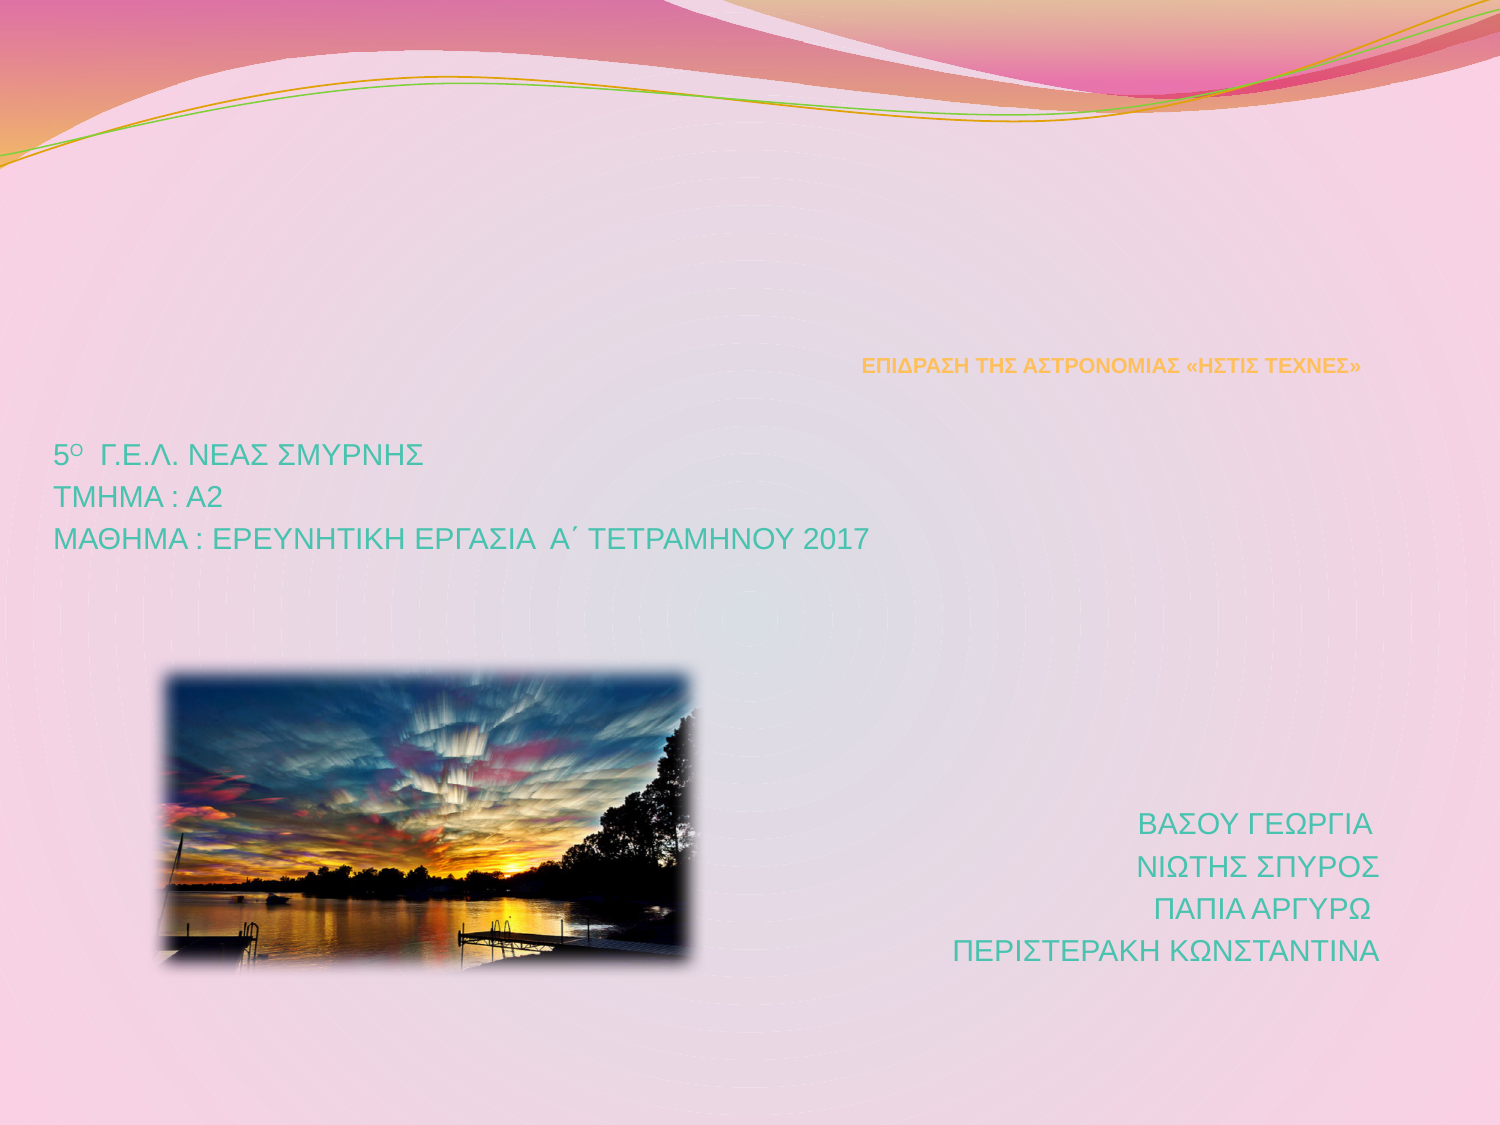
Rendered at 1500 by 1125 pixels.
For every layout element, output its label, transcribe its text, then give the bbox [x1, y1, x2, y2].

title ΕΠΙΔΡΑΣΗ ΤΗΣ ΑΣΤΡΟΝΟΜΙΑΣ «ΗΣΤΙΣ ΤΕΧΝΕΣ» [76, 78, 1365, 379]
subtitle 5Ο Γ.Ε.Λ. ΝΕΑΣ ΣΜΥΡΝΗΣ ΤΜΗΜΑ : Α2 ΜΑΘΗΜΑ : ΕΡΕΥΝΗΤΙΚΗ ΕΡΓΑΣΙΑ Α΄ ΤΕΤΡΑΜΗΝΟΥ 2017 ΒΑΣΟΥ ΓΕΩΡΓΙΑ ΝΙΩΤΗΣ ΣΠΥΡΟΣ ΠΑΠΙΑ ΑΡΓΥΡΩ ΠΕΡΙΣΤΕΡΑΚΗ ΚΩΝΣΤΑΝΤΙΝΑ [53, 385, 1388, 1059]
picture [147, 656, 708, 979]
